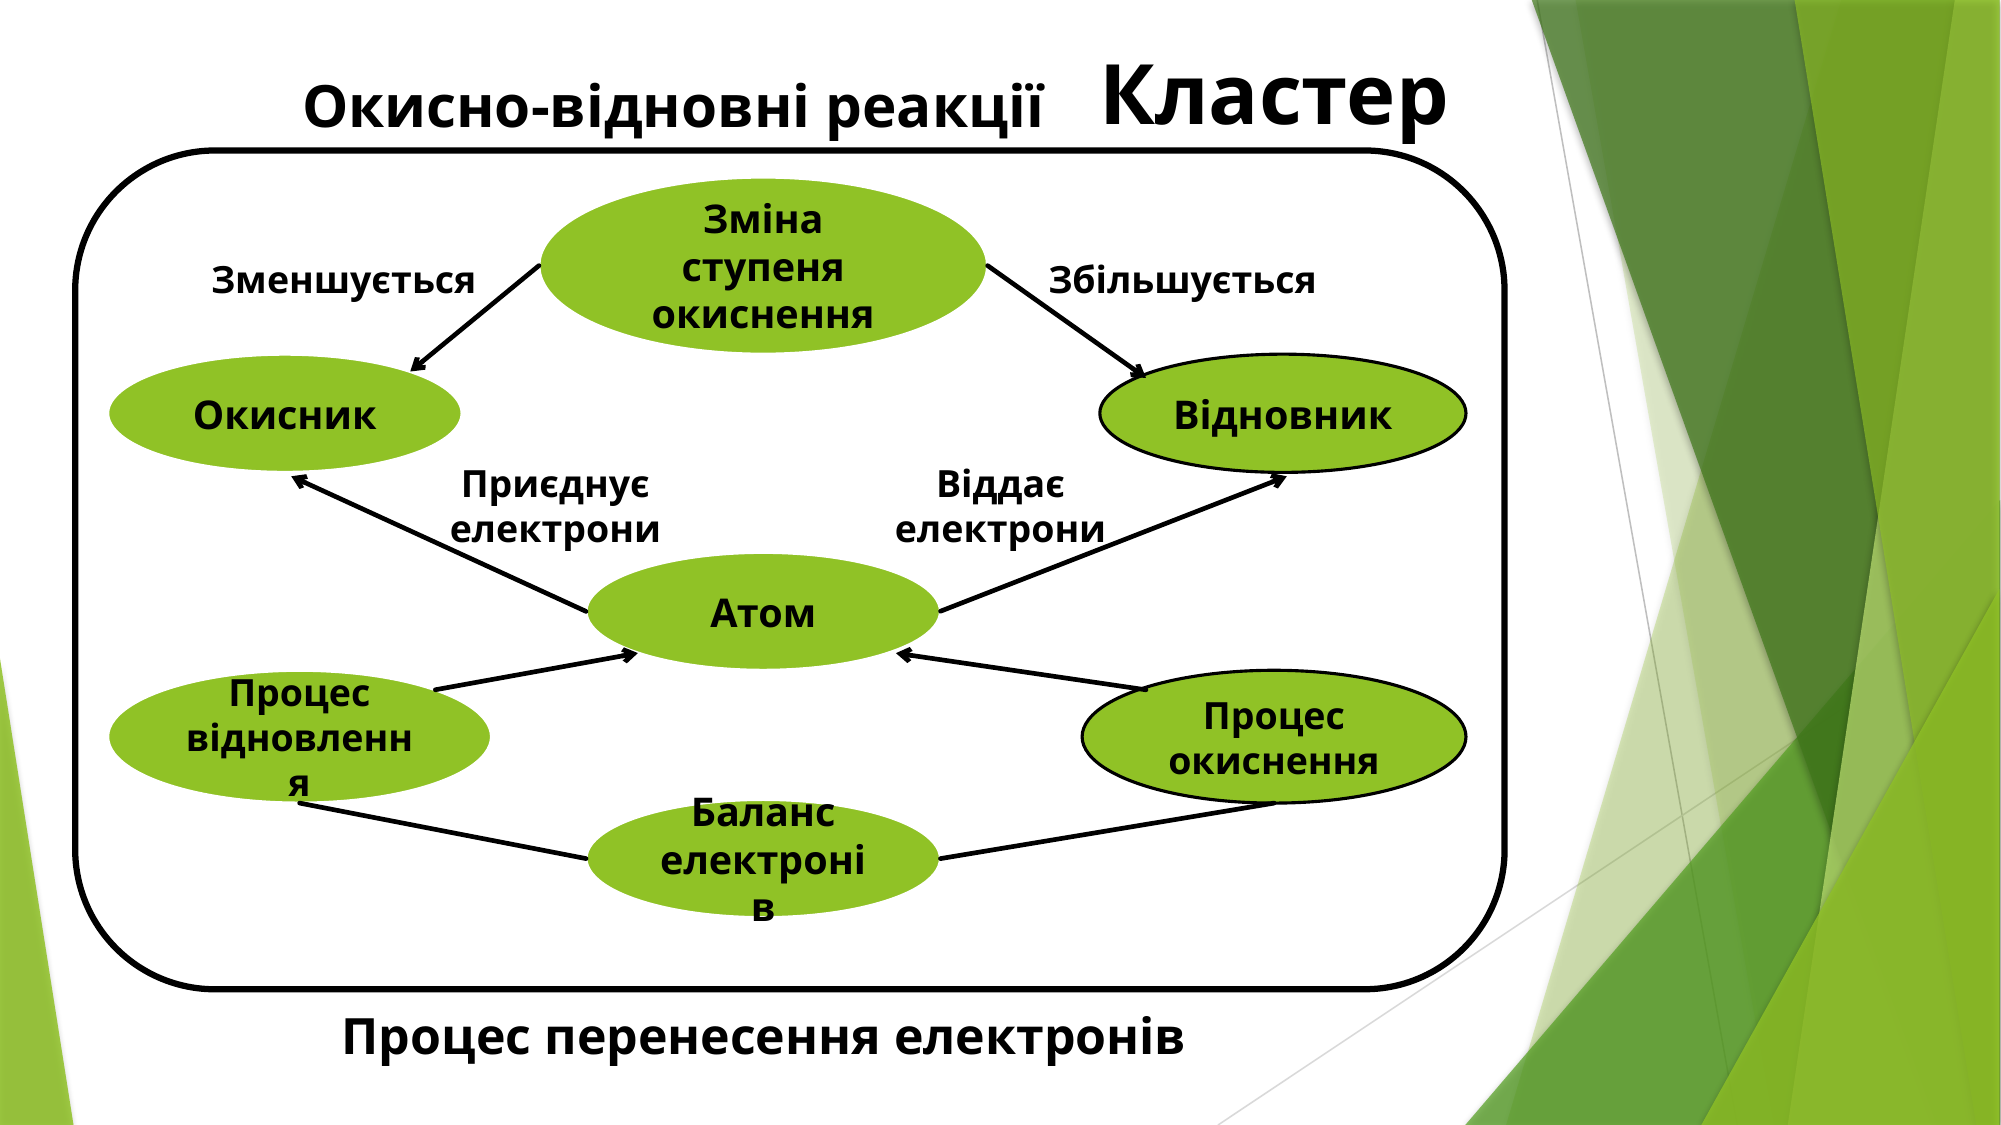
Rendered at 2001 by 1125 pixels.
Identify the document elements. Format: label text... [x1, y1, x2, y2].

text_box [290, 475, 587, 612]
text_box [73, 148, 1507, 991]
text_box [939, 475, 1288, 612]
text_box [939, 802, 1275, 860]
text_box Процес перенесення електронів [320, 987, 1209, 1082]
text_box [299, 802, 587, 860]
text_box Окисно-відновні реакції [228, 56, 1117, 148]
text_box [434, 652, 639, 691]
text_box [895, 652, 1147, 691]
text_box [987, 265, 1147, 379]
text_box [409, 265, 540, 373]
text_box Кластер [1081, 54, 1467, 129]
